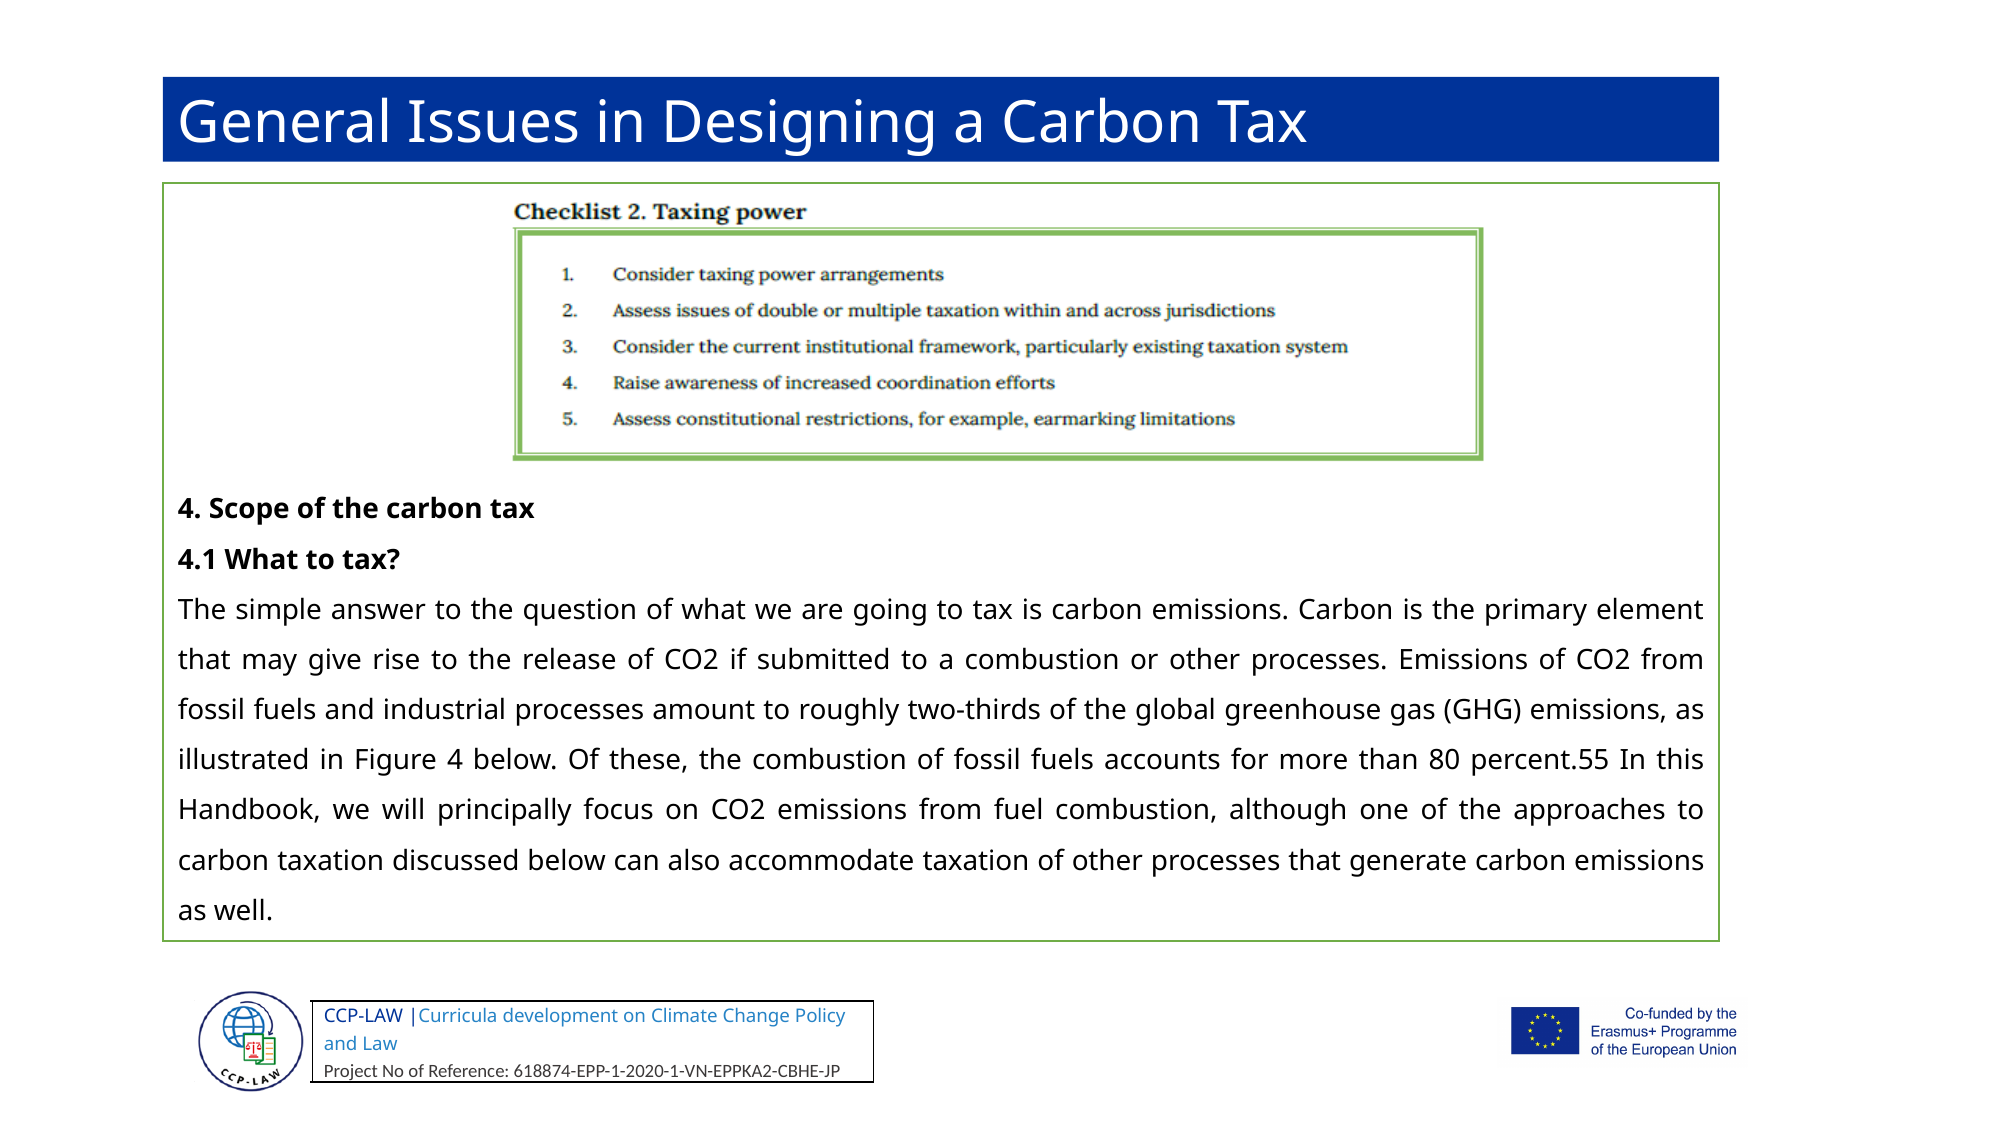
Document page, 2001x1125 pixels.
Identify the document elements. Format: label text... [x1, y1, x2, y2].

text_box General Issues in Designing a Carbon Tax [162, 76, 1720, 162]
picture [1497, 997, 1748, 1068]
picture [510, 190, 1490, 475]
text_box 4. Scope of the carbon tax 4.1 What to tax? The simple answer to the question of what we are going to tax is carbon emissions. Carbon is the primary element that may give rise to the release of CO2 if submitted to a combustion or other processes. Emissions of CO2 from fossil fuels and industrial processes amount to roughly two-thirds of the global greenhouse gas (GHG) emissions, as illustrated in Figure 4 below. Of these, the combustion of fossil fuels accounts for more than 80 percent.55 In this Handbook, we will principally focus on CO2 emissions from fuel combustion, although one of the approaches to carbon taxation discussed below can also accommodate taxation of other processes that generate carbon emissions as well. [162, 182, 1720, 942]
picture [195, 984, 310, 1095]
